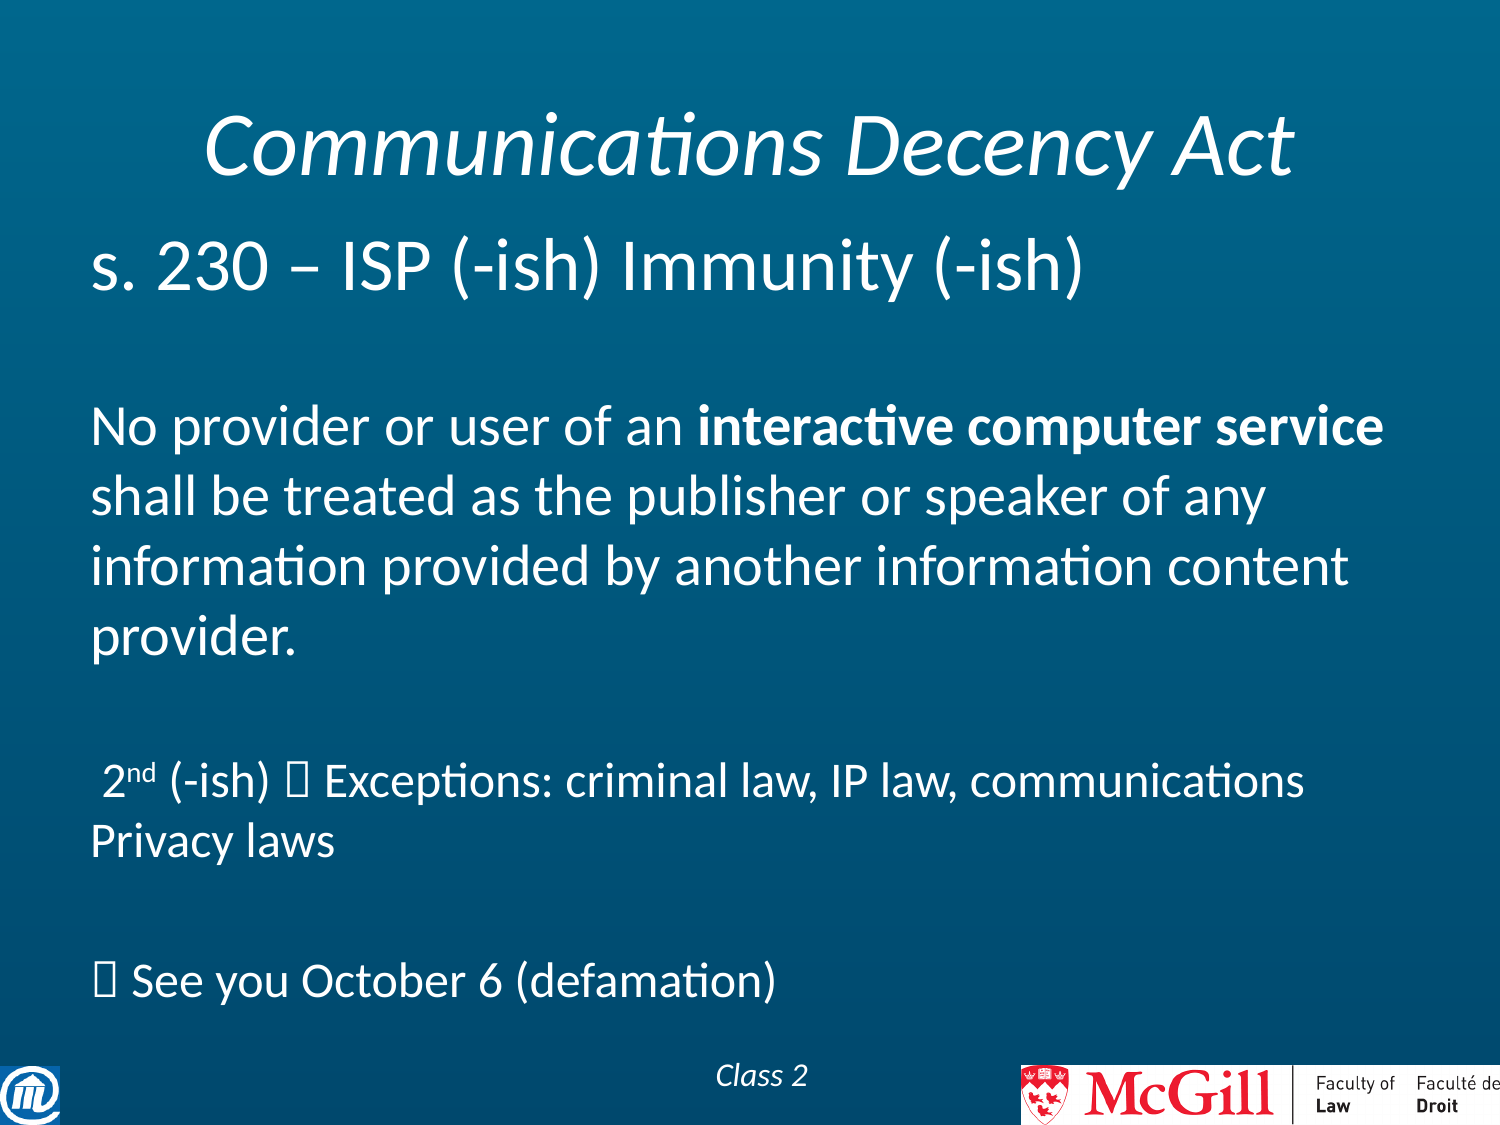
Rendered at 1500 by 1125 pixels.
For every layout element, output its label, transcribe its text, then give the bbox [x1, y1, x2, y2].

picture [0, 1067, 59, 1125]
footer Class 2 [490, 1042, 1034, 1103]
title Communications Decency Act [75, 45, 1425, 208]
picture [1022, 1066, 1500, 1125]
list s. 230 – ISP (-ish) Immunity (-ish) No provider or user of an interactive computer service shall be treated as the publisher or speaker of any information provided by another information content provider. 2nd (-ish)  Exceptions: criminal law, IP law, communications Privacy laws  See you October 6 (defamation) [75, 208, 1425, 1005]
